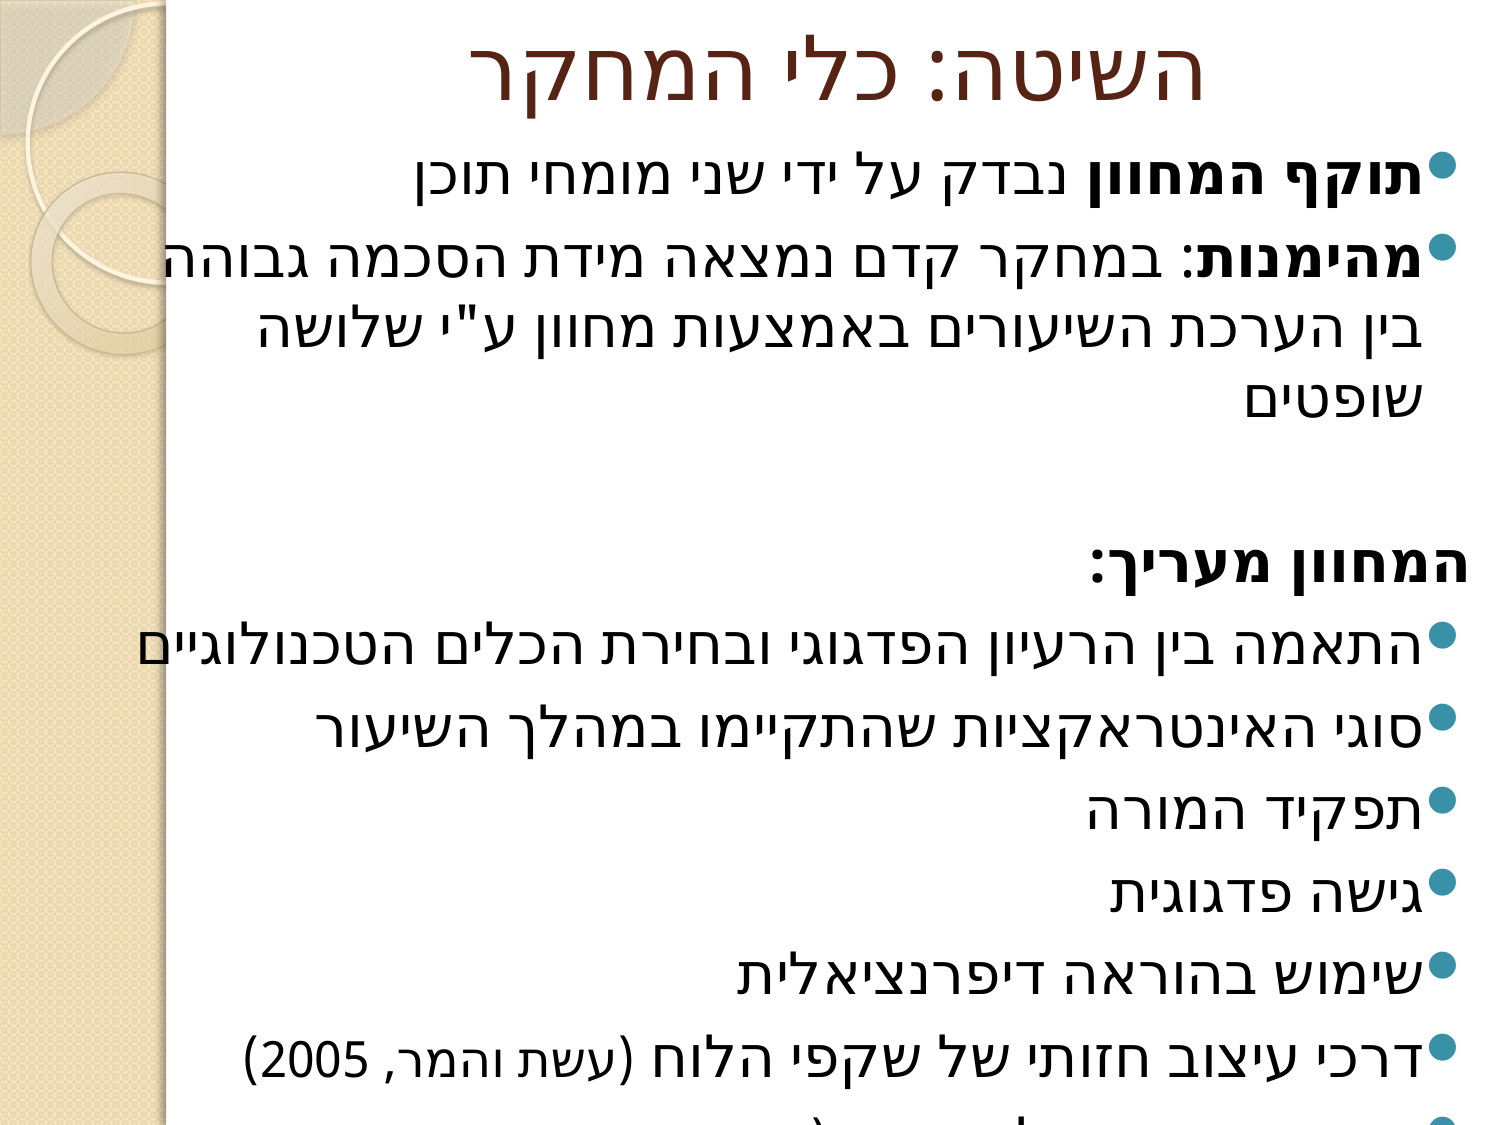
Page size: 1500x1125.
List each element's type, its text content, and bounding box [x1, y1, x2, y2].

title השיטה: כלי המחקר [235, 0, 1418, 128]
list תוקף המחוון נבדק על ידי שני מומחי תוכן מהימנות: במחקר קדם נמצאה מידת הסכמה גבוהה בין הערכת השיעורים באמצעות מחוון ע"י שלושה שופטים המחוון מעריך: התאמה בין הרעיון הפדגוגי ובחירת הכלים הטכנולוגיים סוגי האינטראקציות שהתקיימו במהלך השיעור תפקיד המורה גישה פדגוגית שימוש בהוראה דיפרנציאלית דרכי עיצוב חזותי של שקפי הלוח (עשת והמר, 2005) העברת מסר מולטימדיה (Mayer, 2001; Mayer & Moreno, 2003) [82, 128, 1500, 1079]
